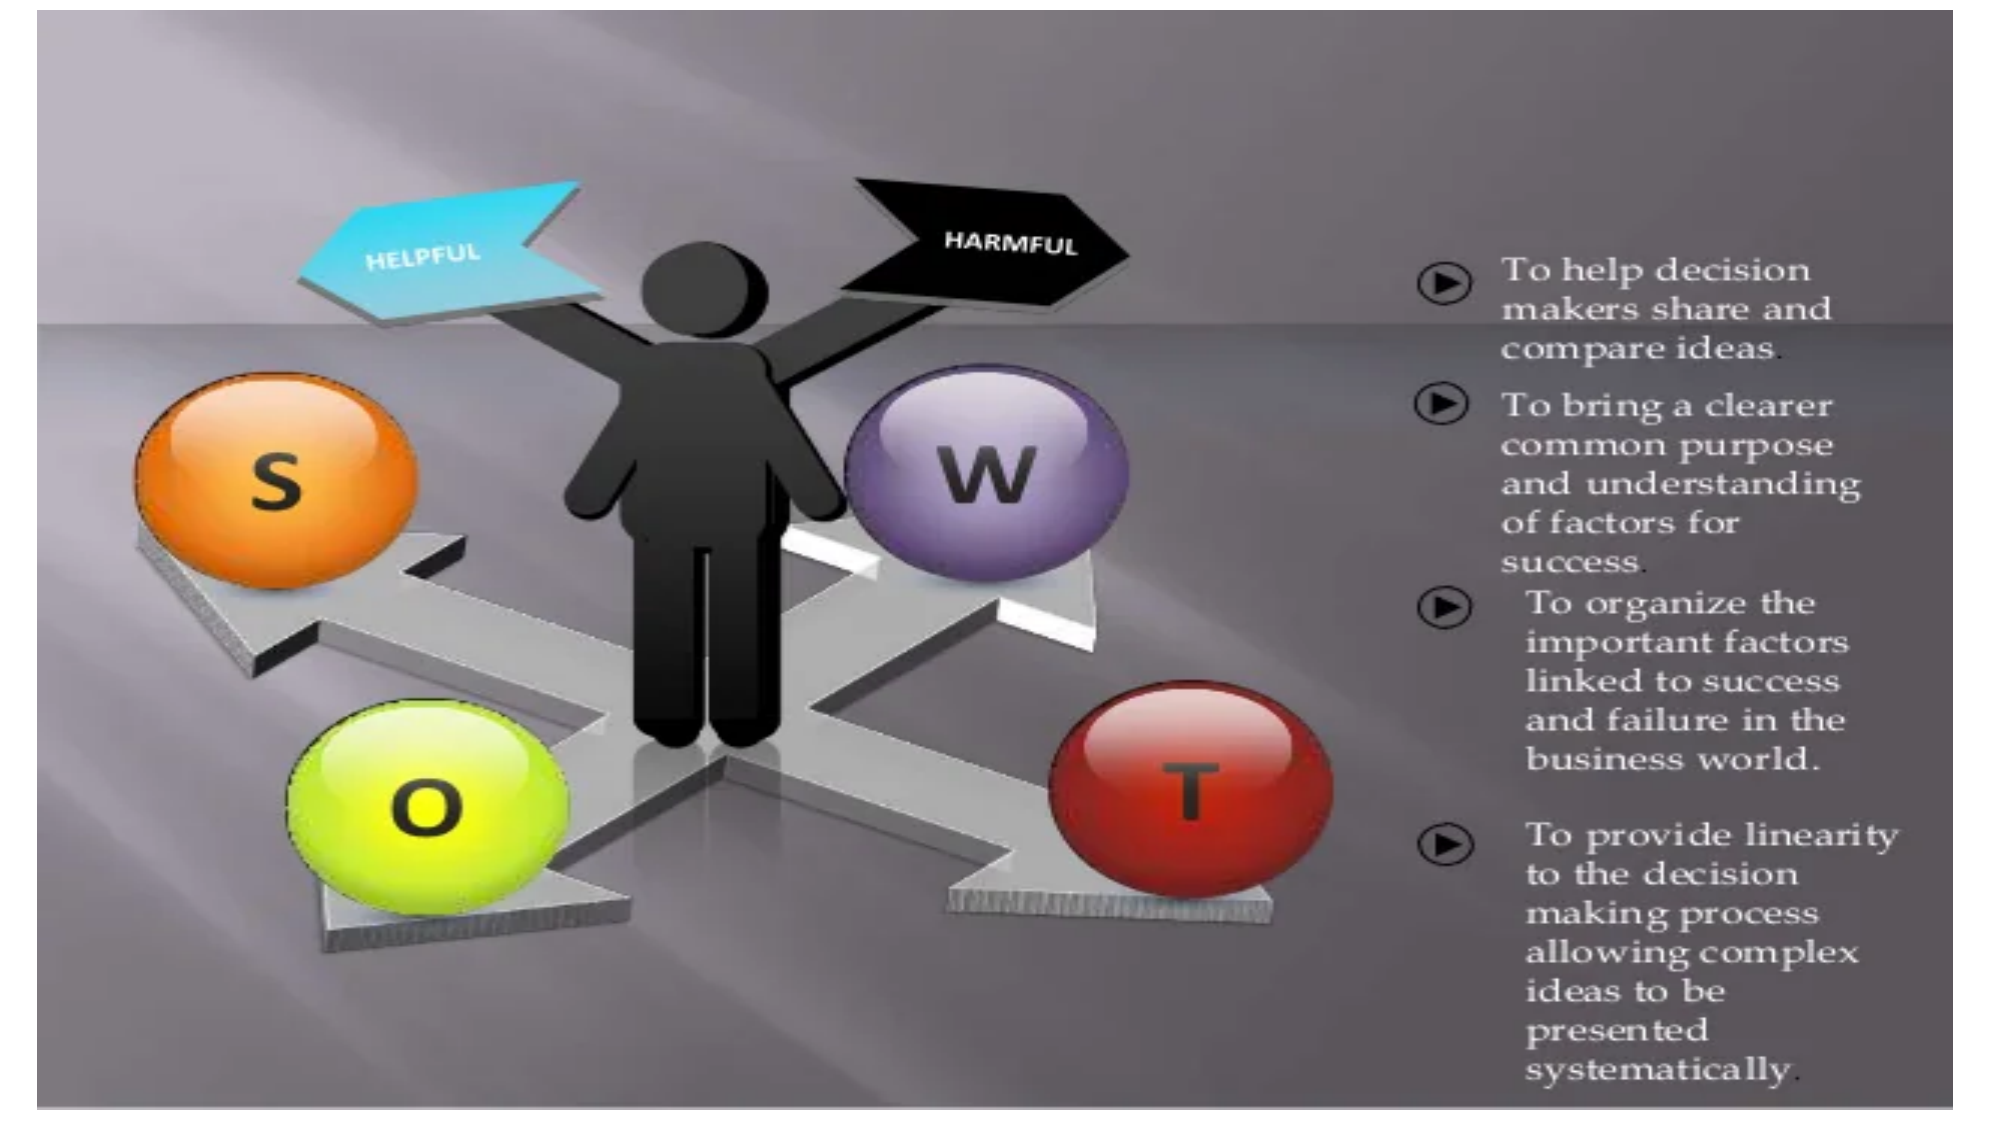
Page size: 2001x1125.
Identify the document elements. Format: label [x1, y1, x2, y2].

list [37, 10, 1953, 1110]
